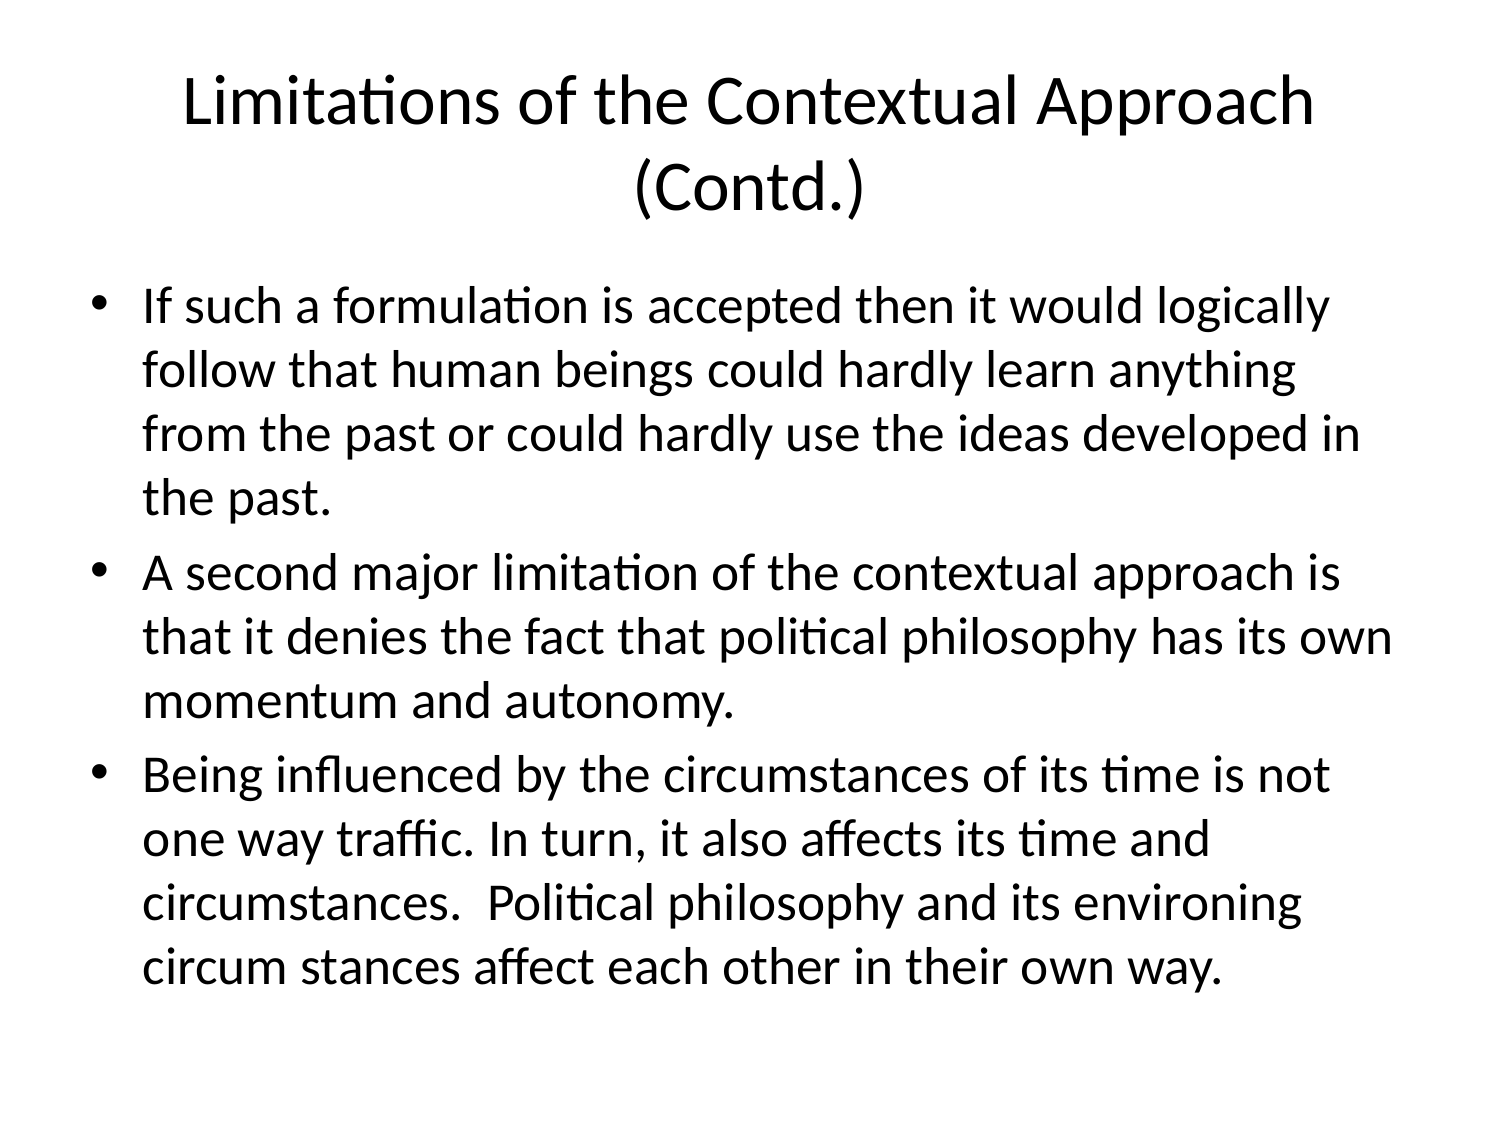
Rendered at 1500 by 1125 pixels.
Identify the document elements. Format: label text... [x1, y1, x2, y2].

list If such a formulation is accepted then it would logically follow that human beings could hardly learn anything from the past or could hardly use the ideas developed in the past. A second major limitation of the contextual approach is that it denies the fact that political philosophy has its own momentum and autonomy. Being influenced by the circumstances of its time is not one way traffic. In turn, it also affects its time and circumstances. Political philosophy and its environing circum stances affect each other in their own way. [75, 262, 1425, 1005]
title Limitations of the Contextual Approach (Contd.) [75, 45, 1425, 233]
